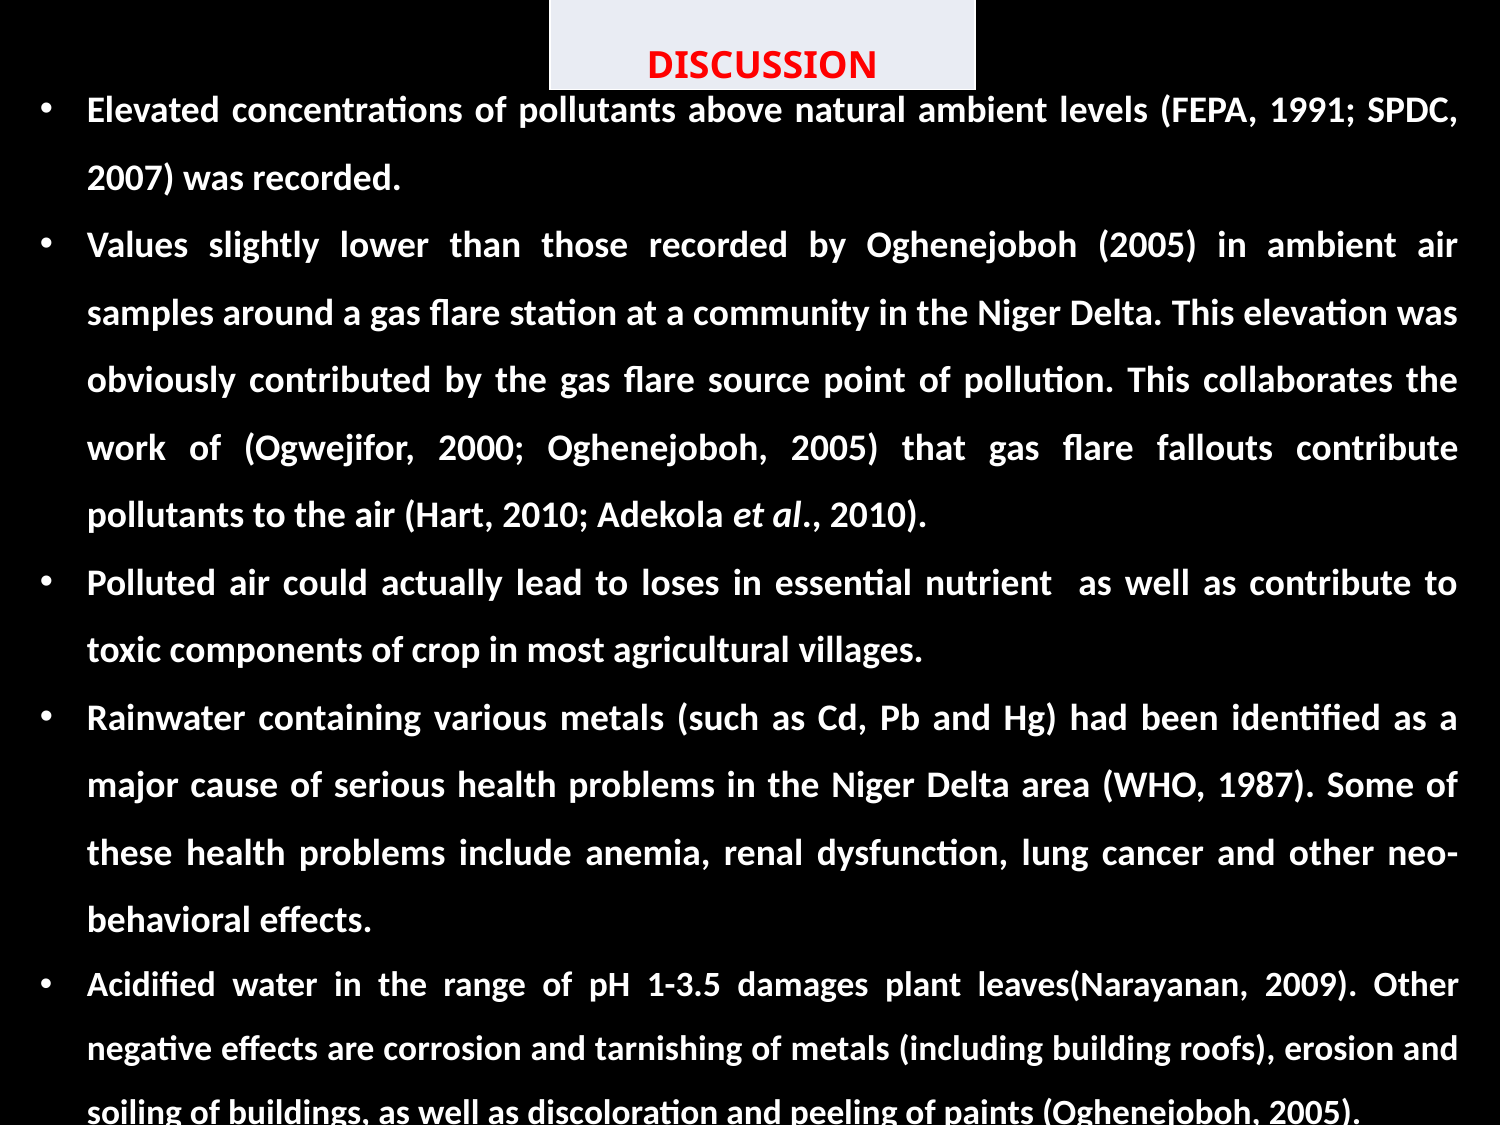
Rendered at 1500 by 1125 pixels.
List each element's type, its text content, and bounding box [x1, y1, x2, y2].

table_header DISCUSSION [551, 0, 974, 55]
text_box Elevated concentrations of pollutants above natural ambient levels (FEPA, 1991; SPDC, 2007) was recorded. Values slightly lower than those recorded by Oghenejoboh (2005) in ambient air samples around a gas flare station at a community in the Niger Delta. This elevation was obviously contributed by the gas flare source point of pollution. This collaborates the work of (Ogwejifor, 2000; Oghenejoboh, 2005) that gas flare fallouts contribute pollutants to the air (Hart, 2010; Adekola et al., 2010). Polluted air could actually lead to loses in essential nutrient as well as contribute to toxic components of crop in most agricultural villages. Rainwater containing various metals (such as Cd, Pb and Hg) had been identified as a major cause of serious health problems in the Niger Delta area (WHO, 1987). Some of these health problems include anemia, renal dysfunction, lung cancer and other neo-behavioral effects. Acidified water in the range of pH 1-3.5 damages plant leaves(Narayanan, 2009). Other negative effects are corrosion and tarnishing of metals (including building roofs), erosion and soiling of buildings, as well as discoloration and peeling of paints (Oghenejoboh, 2005). [24, 55, 1475, 1125]
